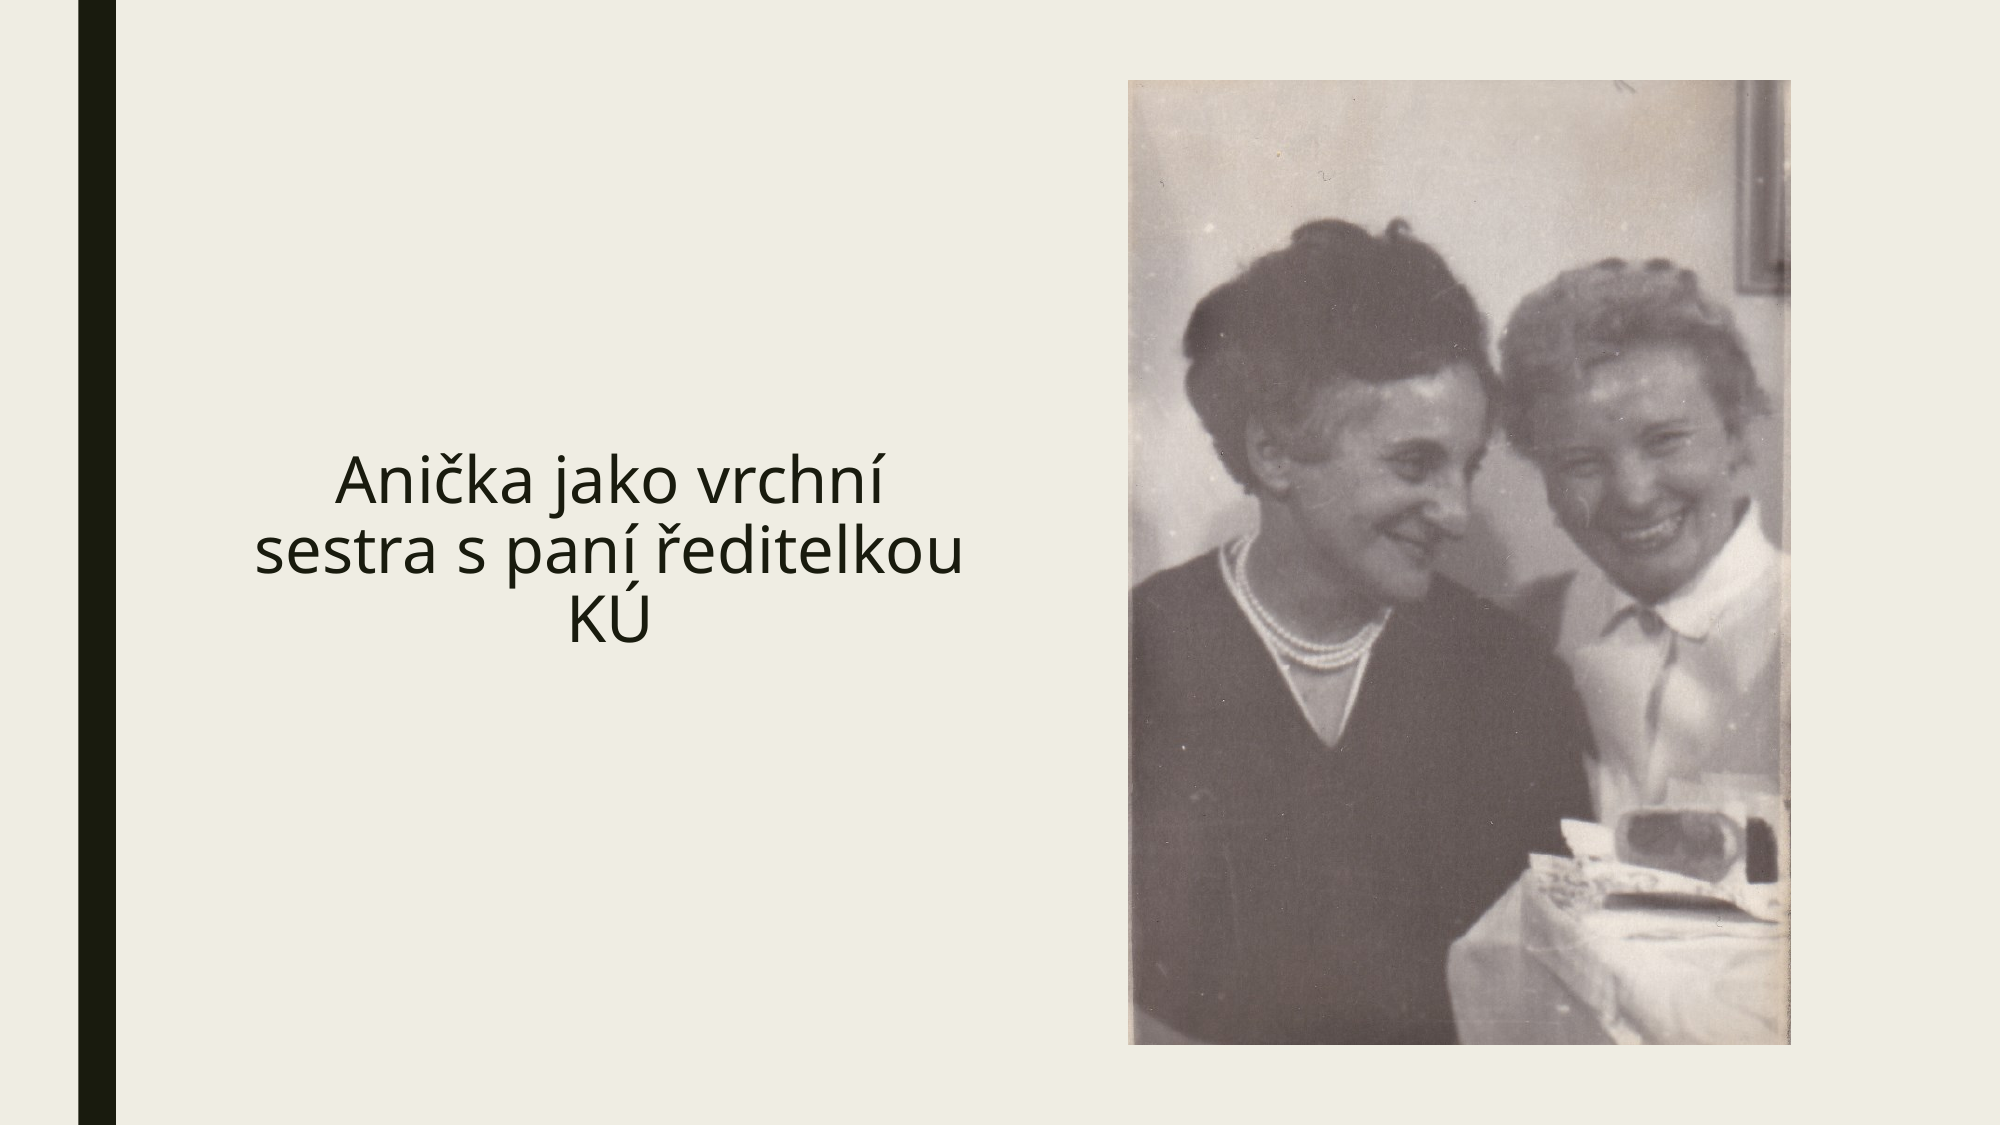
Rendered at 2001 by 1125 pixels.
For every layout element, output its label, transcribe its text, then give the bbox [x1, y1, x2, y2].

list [1128, 80, 1791, 1045]
title Anička jako vrchní sestra s paní ředitelkou KÚ [237, 440, 983, 735]
